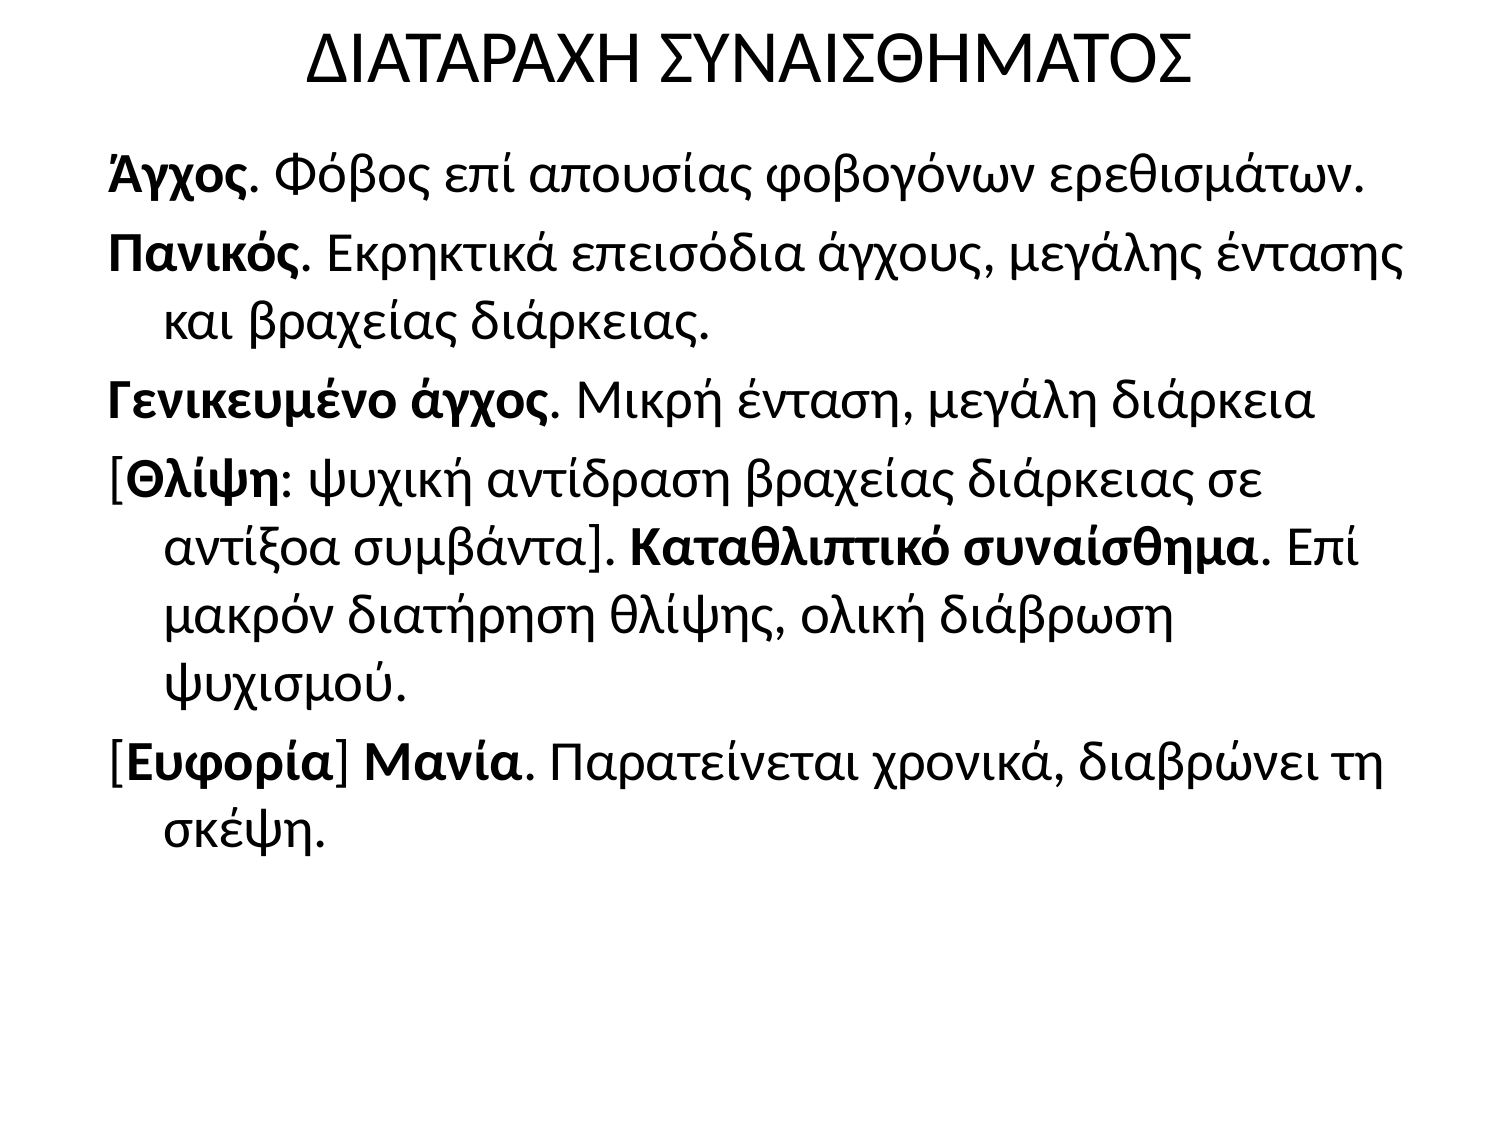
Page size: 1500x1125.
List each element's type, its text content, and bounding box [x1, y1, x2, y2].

list Άγχος. Φόβος επί απουσίας φοβογόνων ερεθισμάτων. Πανικός. Εκρηκτικά επεισόδια άγχους, μεγάλης έντασης και βραχείας διάρκειας. Γενικευμένο άγχος. Μικρή ένταση, μεγάλη διάρκεια [Θλίψη: ψυχική αντίδραση βραχείας διάρκειας σε αντίξοα συμβάντα]. Καταθλιπτικό συναίσθημα. Επί μακρόν διατήρηση θλίψης, ολική διάβρωση ψυχισμού. [Ευφορία] Μανία. Παρατείνεται χρονικά, διαβρώνει τη σκέψη. [93, 128, 1444, 868]
title ΔΙΑΤΑΡΑΧΗ ΣΥΝΑΙΣΘΗΜΑΤΟΣ [75, 0, 1425, 106]
